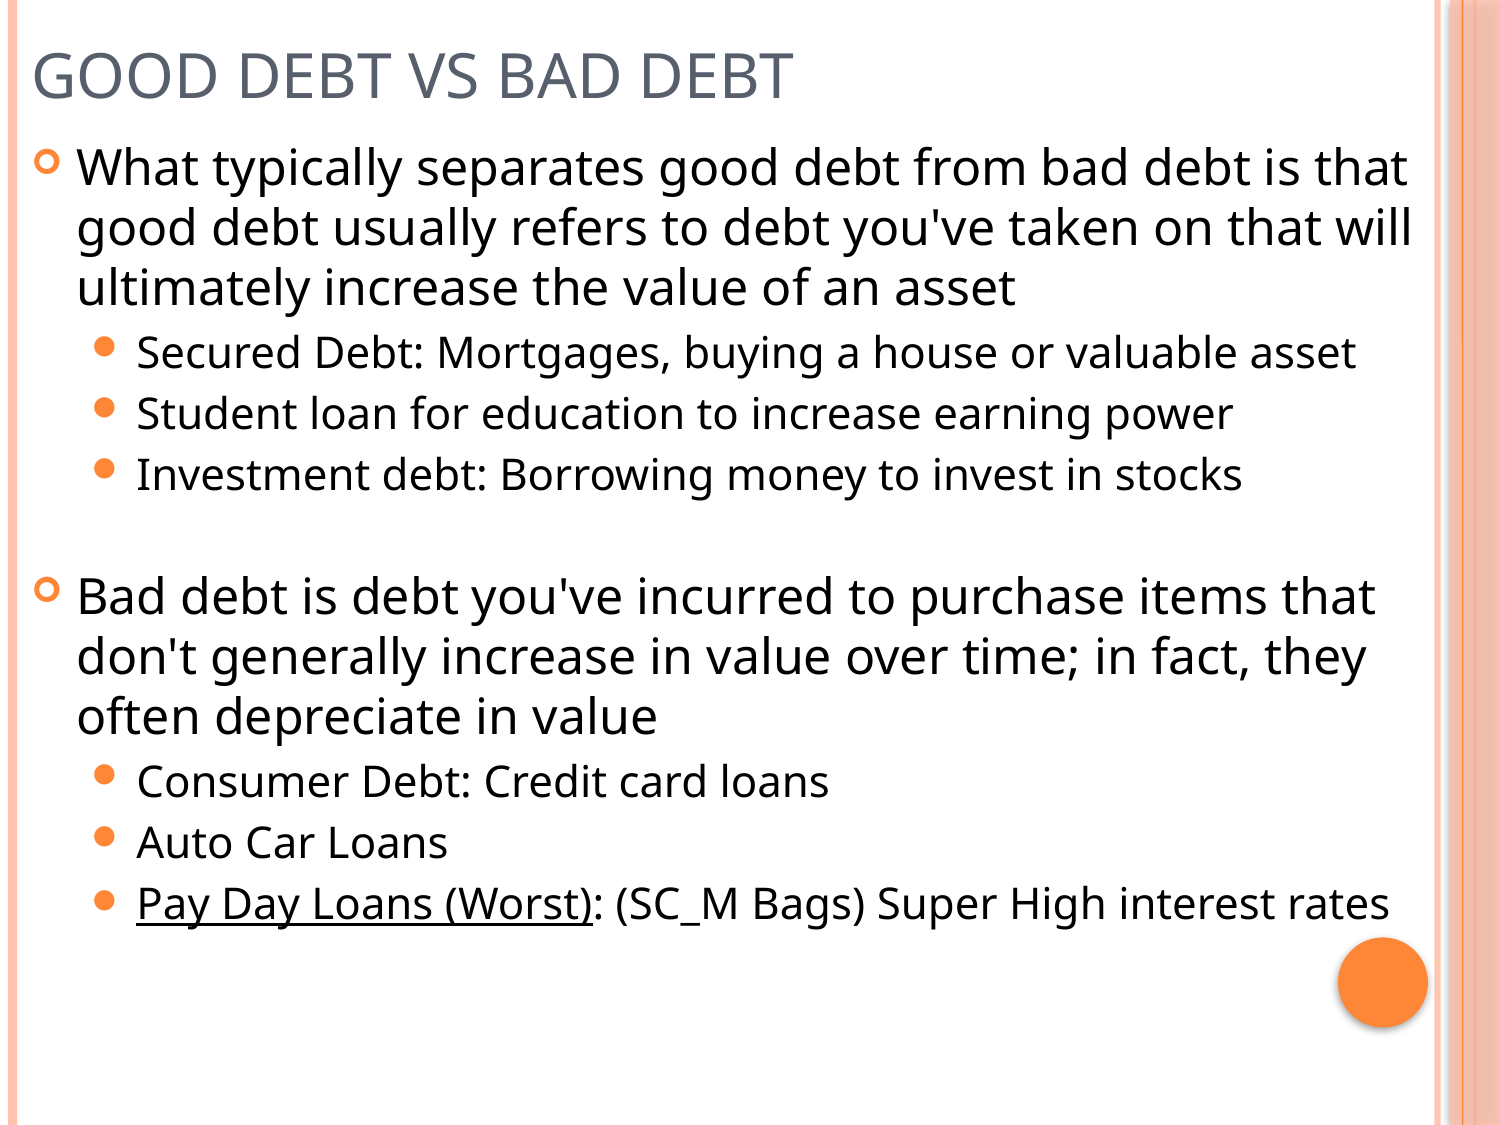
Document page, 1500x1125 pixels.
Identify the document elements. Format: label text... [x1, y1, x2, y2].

list What typically separates good debt from bad debt is that good debt usually refers to debt you've taken on that will ultimately increase the value of an asset Secured Debt: Mortgages, buying a house or valuable asset Student loan for education to increase earning power Investment debt: Borrowing money to invest in stocks Bad debt is debt you've incurred to purchase items that don't generally increase in value over time; in fact, they often depreciate in value Consumer Debt: Credit card loans Auto Car Loans Pay Day Loans (Worst): (SC_M Bags) Super High interest rates [16, 128, 1452, 1062]
title Good Debt vs Bad Debt [16, 26, 1362, 119]
